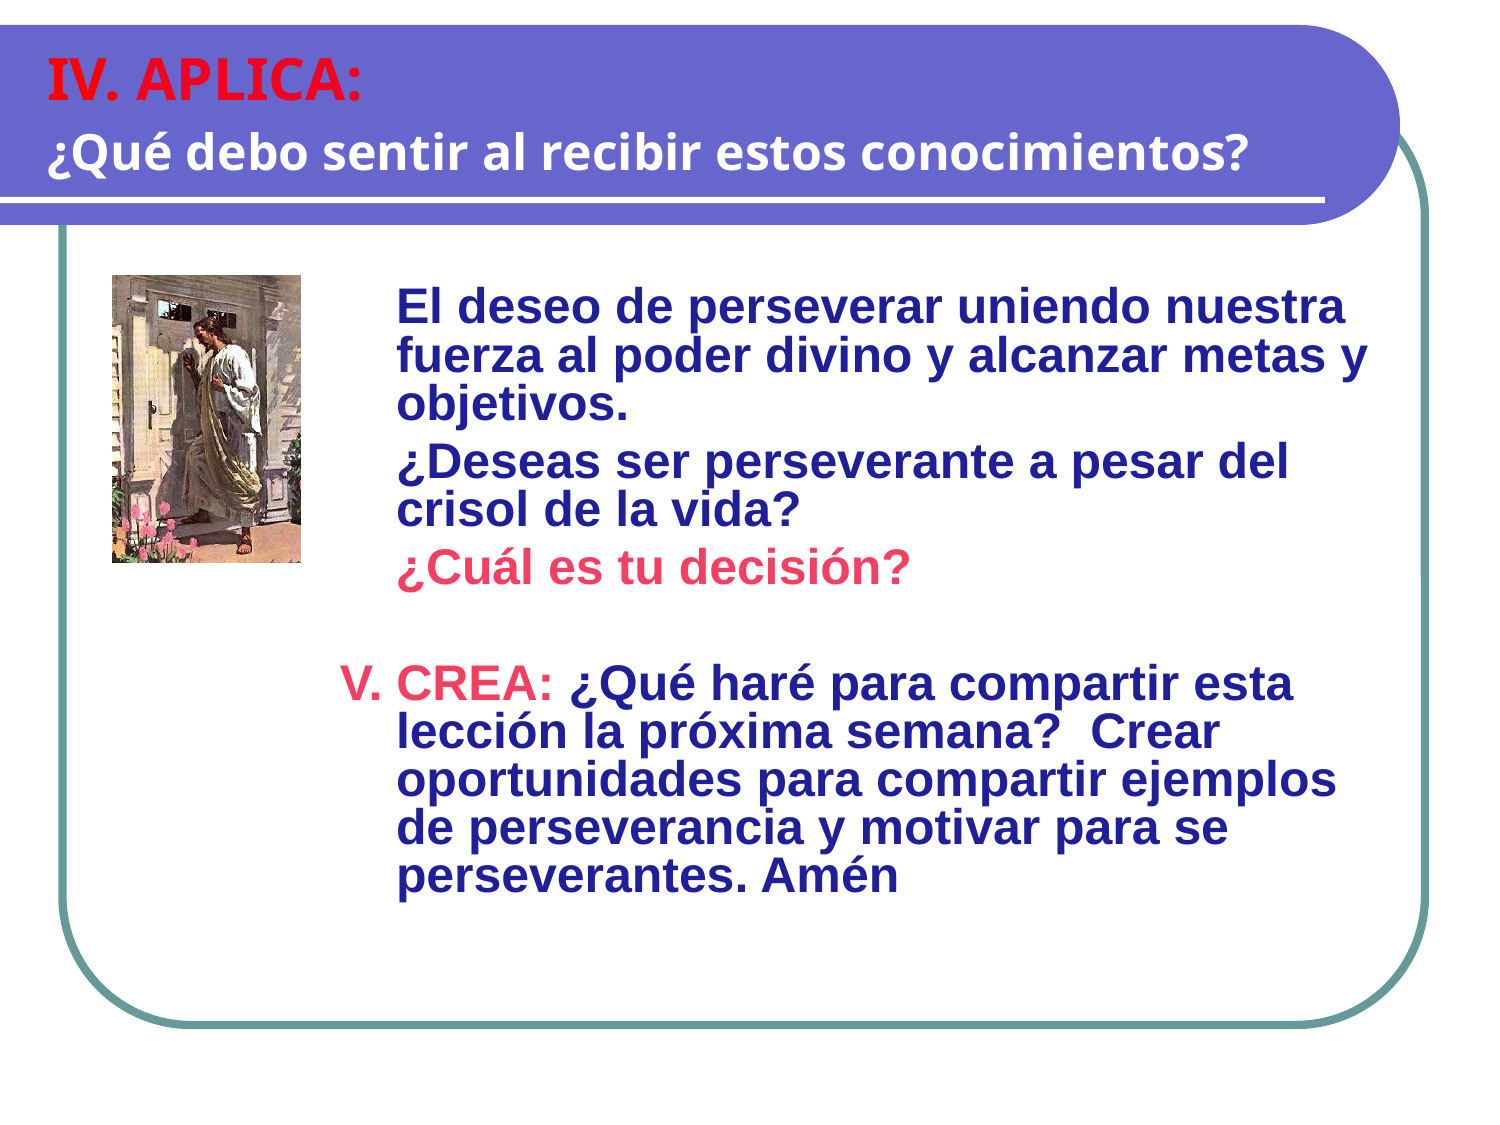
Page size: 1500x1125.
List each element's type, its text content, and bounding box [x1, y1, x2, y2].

picture [111, 275, 302, 563]
title IV. APLICA: ¿Qué debo sentir al recibir estos conocimientos? [31, 37, 1348, 188]
list El deseo de perseverar uniendo nuestra fuerza al poder divino y alcanzar metas y objetivos. ¿Deseas ser perseverante a pesar del crisol de la vida? ¿Cuál es tu decisión? V. CREA: ¿Qué haré para compartir esta lección la próxima semana? Crear oportunidades para compartir ejemplos de perseverancia y motivar para se perseverantes. Amén [324, 270, 1407, 943]
